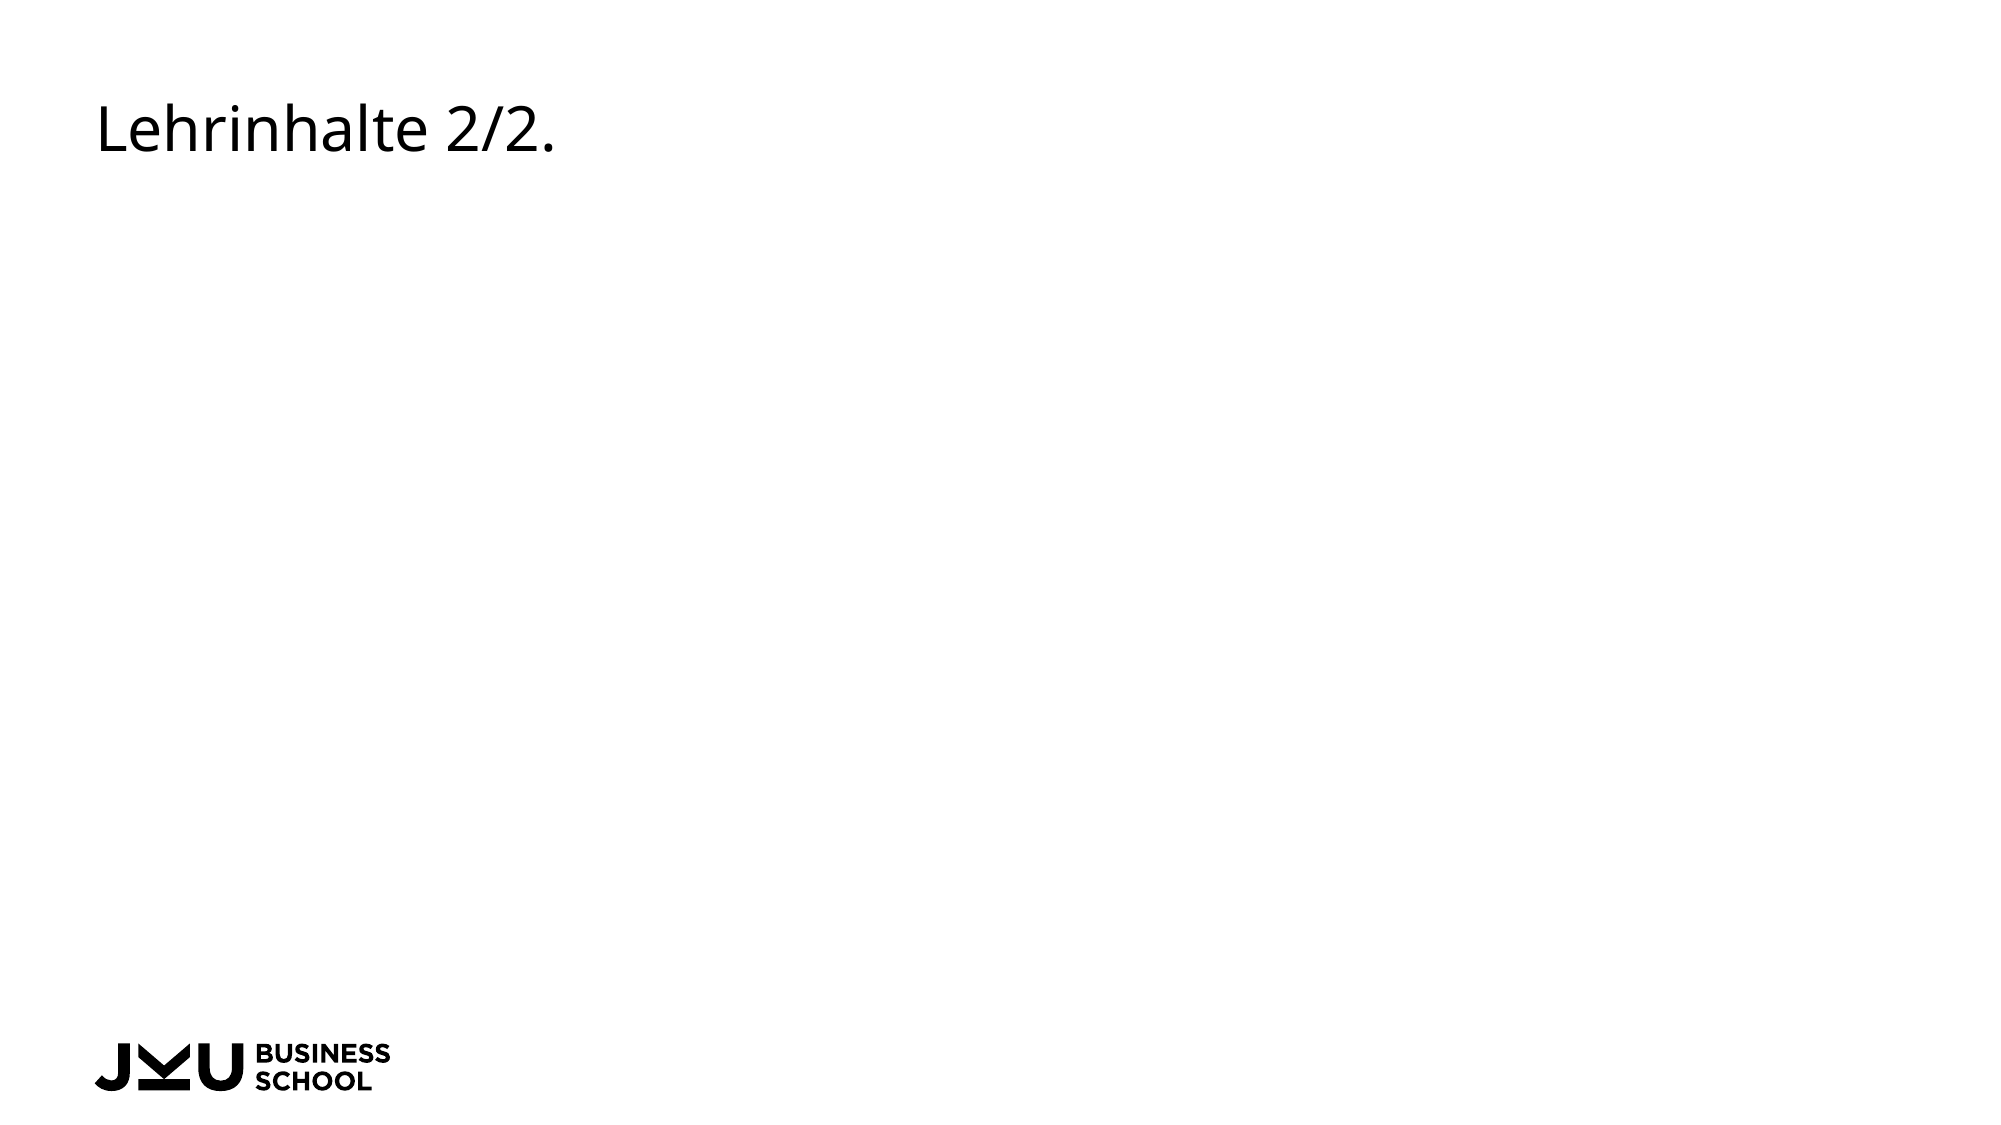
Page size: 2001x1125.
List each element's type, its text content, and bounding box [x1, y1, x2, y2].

title Lehrinhalte 2/2. [79, 94, 1905, 257]
